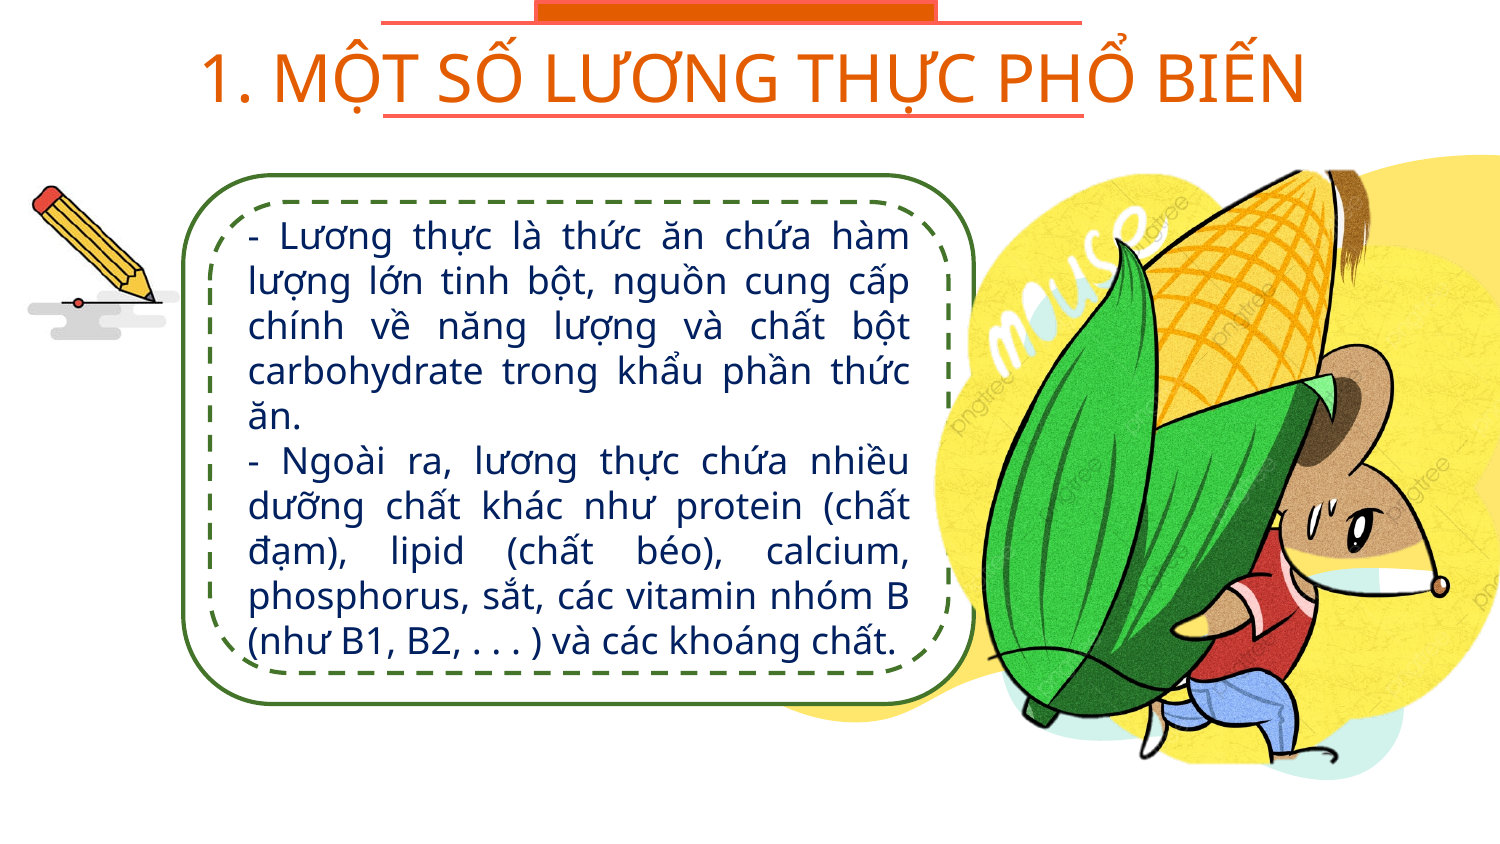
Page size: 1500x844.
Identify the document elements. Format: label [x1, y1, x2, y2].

picture [851, 96, 1500, 838]
picture [10, 175, 182, 351]
text_box [182, 174, 846, 705]
text_box [183, 1, 1360, 126]
